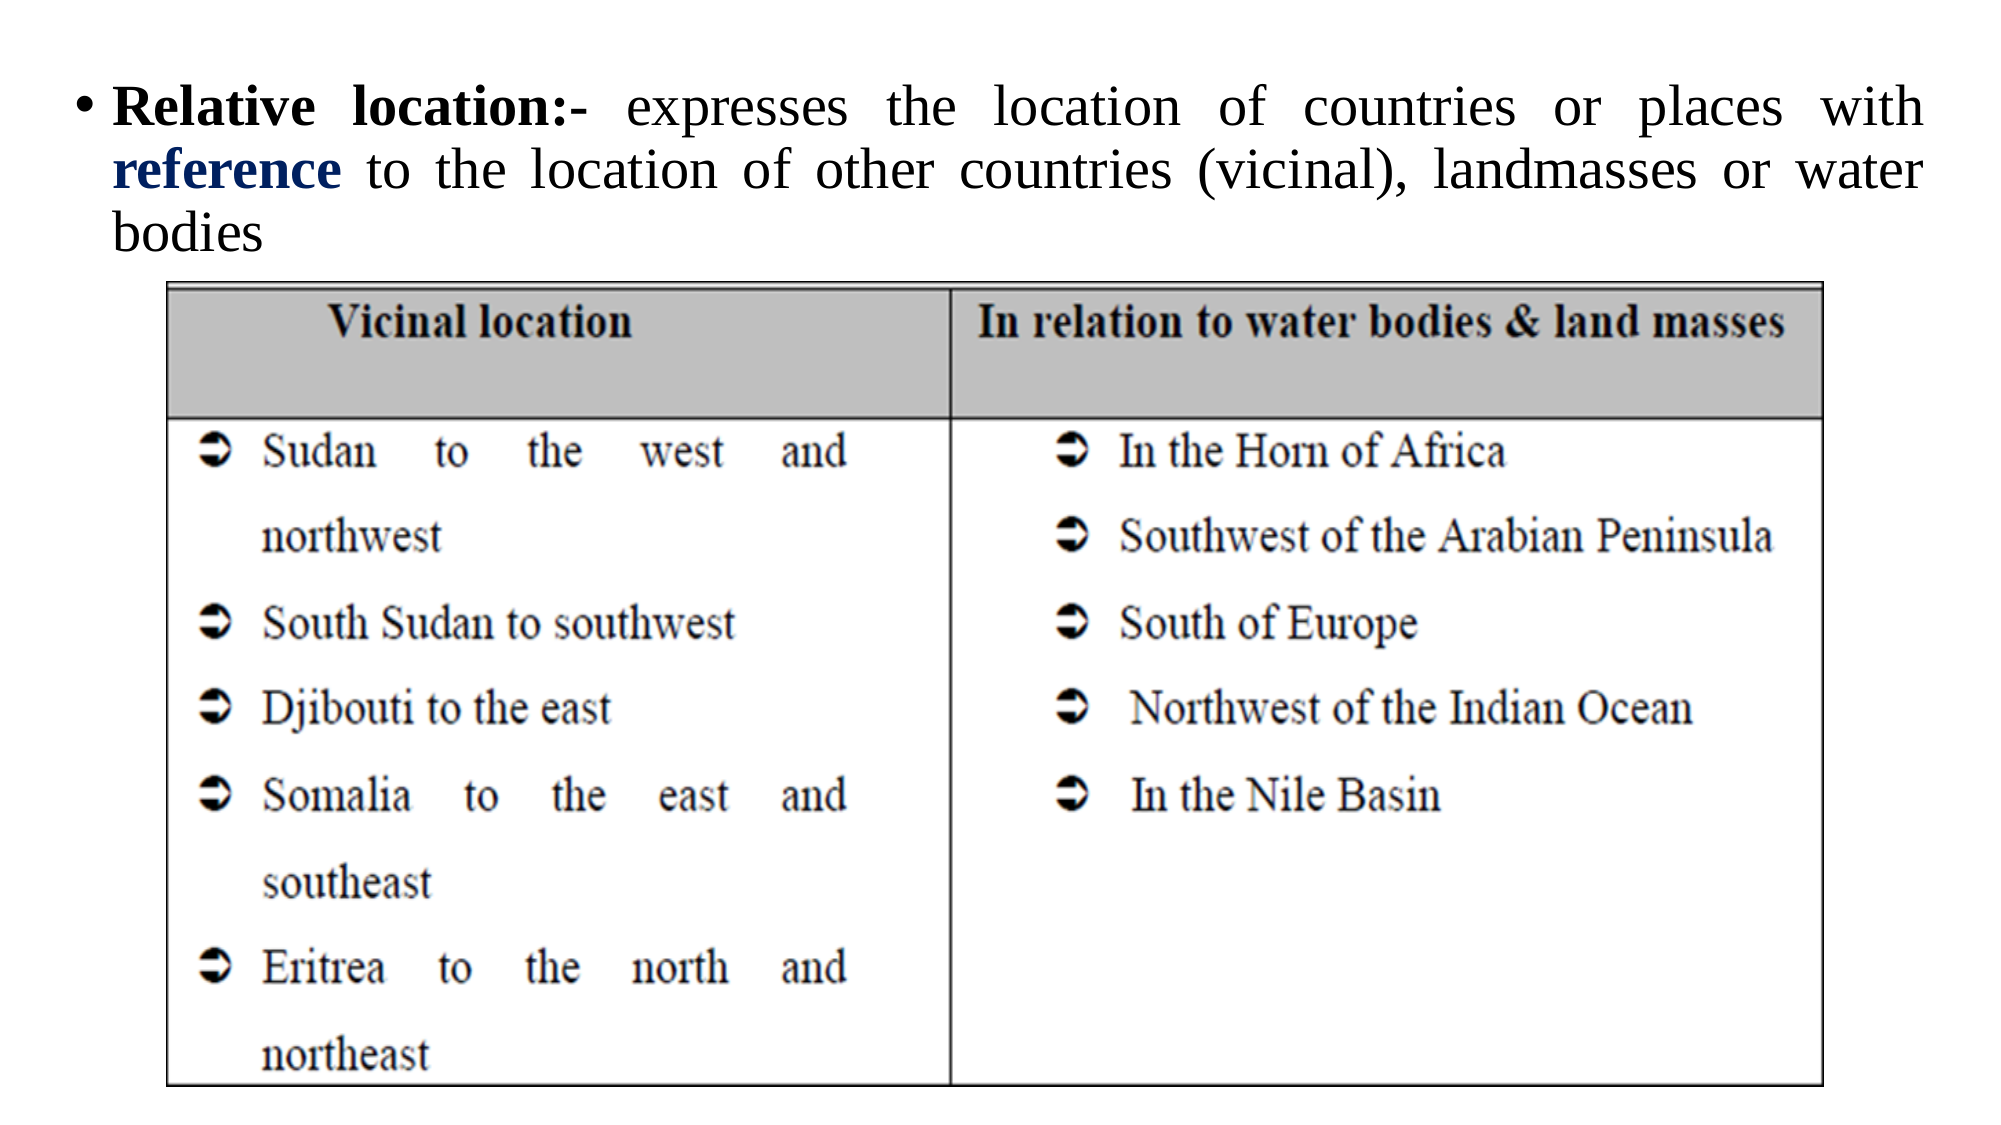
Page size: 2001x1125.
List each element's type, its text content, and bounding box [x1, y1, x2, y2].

picture [166, 281, 1824, 1087]
list Relative location:- expresses the location of countries or places with reference to the location of other countries (vicinal), landmasses or water bodies [59, 67, 1941, 1087]
